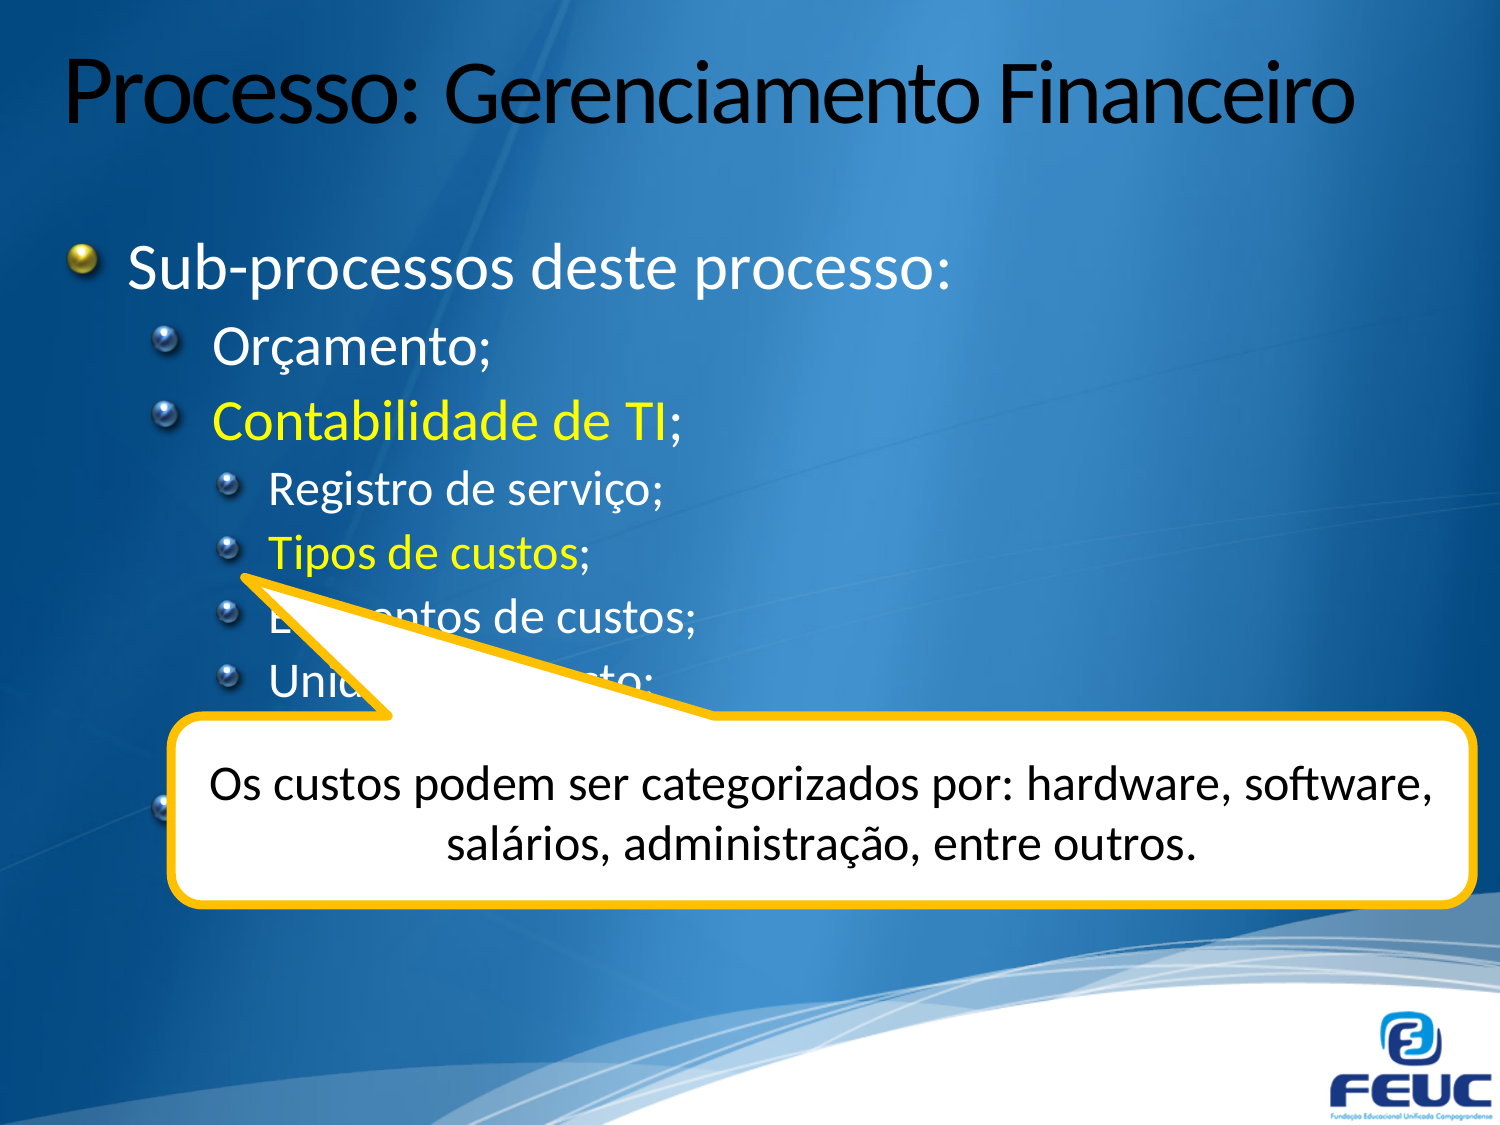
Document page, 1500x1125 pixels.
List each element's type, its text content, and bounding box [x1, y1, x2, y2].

title Processo: Gerenciamento Financeiro [62, 37, 1438, 147]
picture [0, 0, 1500, 1125]
list Sub-processos deste processo: Orçamento; Contabilidade de TI; Registro de serviço; Tipos de custos; Elementos de custos; Unidades de custo; Classificação de custos. Cobrança. [62, 231, 1438, 871]
text_box Os custos podem ser categorizados por: hardware, software, salários, administração, entre outros. [166, 573, 1478, 910]
